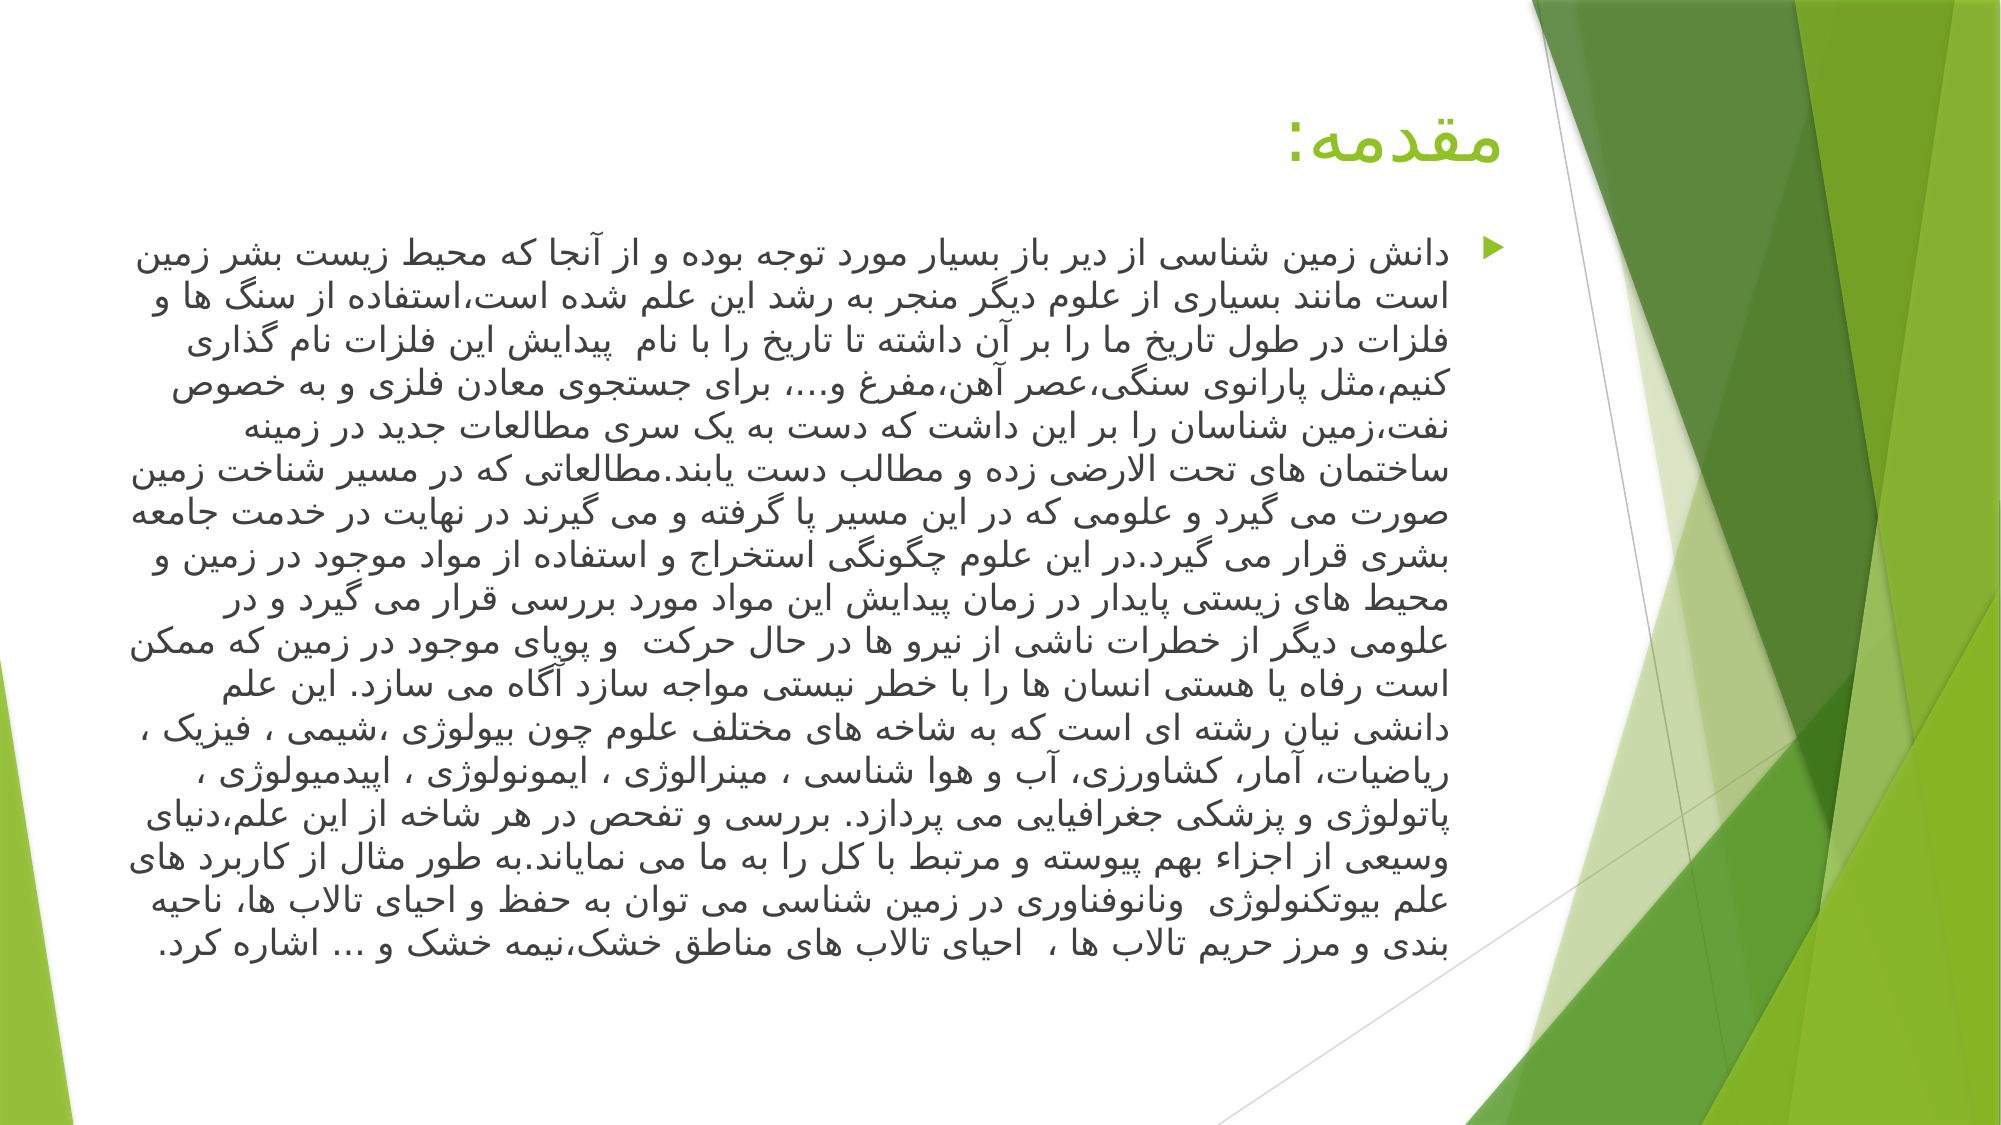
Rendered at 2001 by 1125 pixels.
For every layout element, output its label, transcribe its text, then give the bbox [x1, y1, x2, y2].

list دانش زمین شناسی از دیر باز بسیار مورد توجه بوده و از آنجا که محیط زیست بشر زمین است مانند بسیاری از علوم دیگر منجر به رشد این علم شده است،استفاده از سنگ ها و فلزات در طول تاریخ ما را بر آن داشته تا تاریخ را با نام پیدایش این فلزات نام گذاری کنیم،مثل پارانوی سنگی،عصر آهن،مفرغ و...، برای جستجوی معادن فلزی و به خصوص نفت،زمین شناسان را بر این داشت که دست به یک سری مطالعات جدید در زمینه ساختمان های تحت الارضی زده و مطالب دست یابند.مطالعاتی که در مسیر شناخت زمین صورت می گیرد و علومی که در این مسیر پا گرفته و می گیرند در نهایت در خدمت جامعه بشری قرار می گیرد.در این علوم چگونگی استخراج و استفاده از مواد موجود در زمین و محیط های زیستی پایدار در زمان پیدایش این مواد مورد بررسی قرار می گیرد و در علومی دیگر از خطرات ناشی از نیرو ها در حال حرکت و پویای موجود در زمین که ممکن است رفاه یا هستی انسان ها را با خطر نیستی مواجه سازد آگاه می سازد. این علم دانشی نیان رشته ای است که به شاخه های مختلف علوم چون بیولوژی ،شیمی ، فیزیک ، ریاضیات، آمار، کشاورزی، آب و هوا شناسی ، مینرالوژی ، ایمونولوژی ، اپیدمیولوژی ، پاتولوژی و پزشکی جغرافیایی می پردازد. بررسی و تفحص در هر شاخه از این علم،دنیای وسیعی از اجزاء بهم پیوسته و مرتبط با کل را به ما می نمایاند.به طور مثال از کاربرد های علم بیوتکنولوژی ونانوفناوری در زمین شناسی می توان به حفظ و احیای تالاب ها، ناحیه بندی و مرز حریم تالاب ها ، احیای تالاب های مناطق خشک،نیمه خشک و ... اشاره کرد. [111, 222, 1522, 991]
title مقدمه: [123, 78, 1522, 196]
